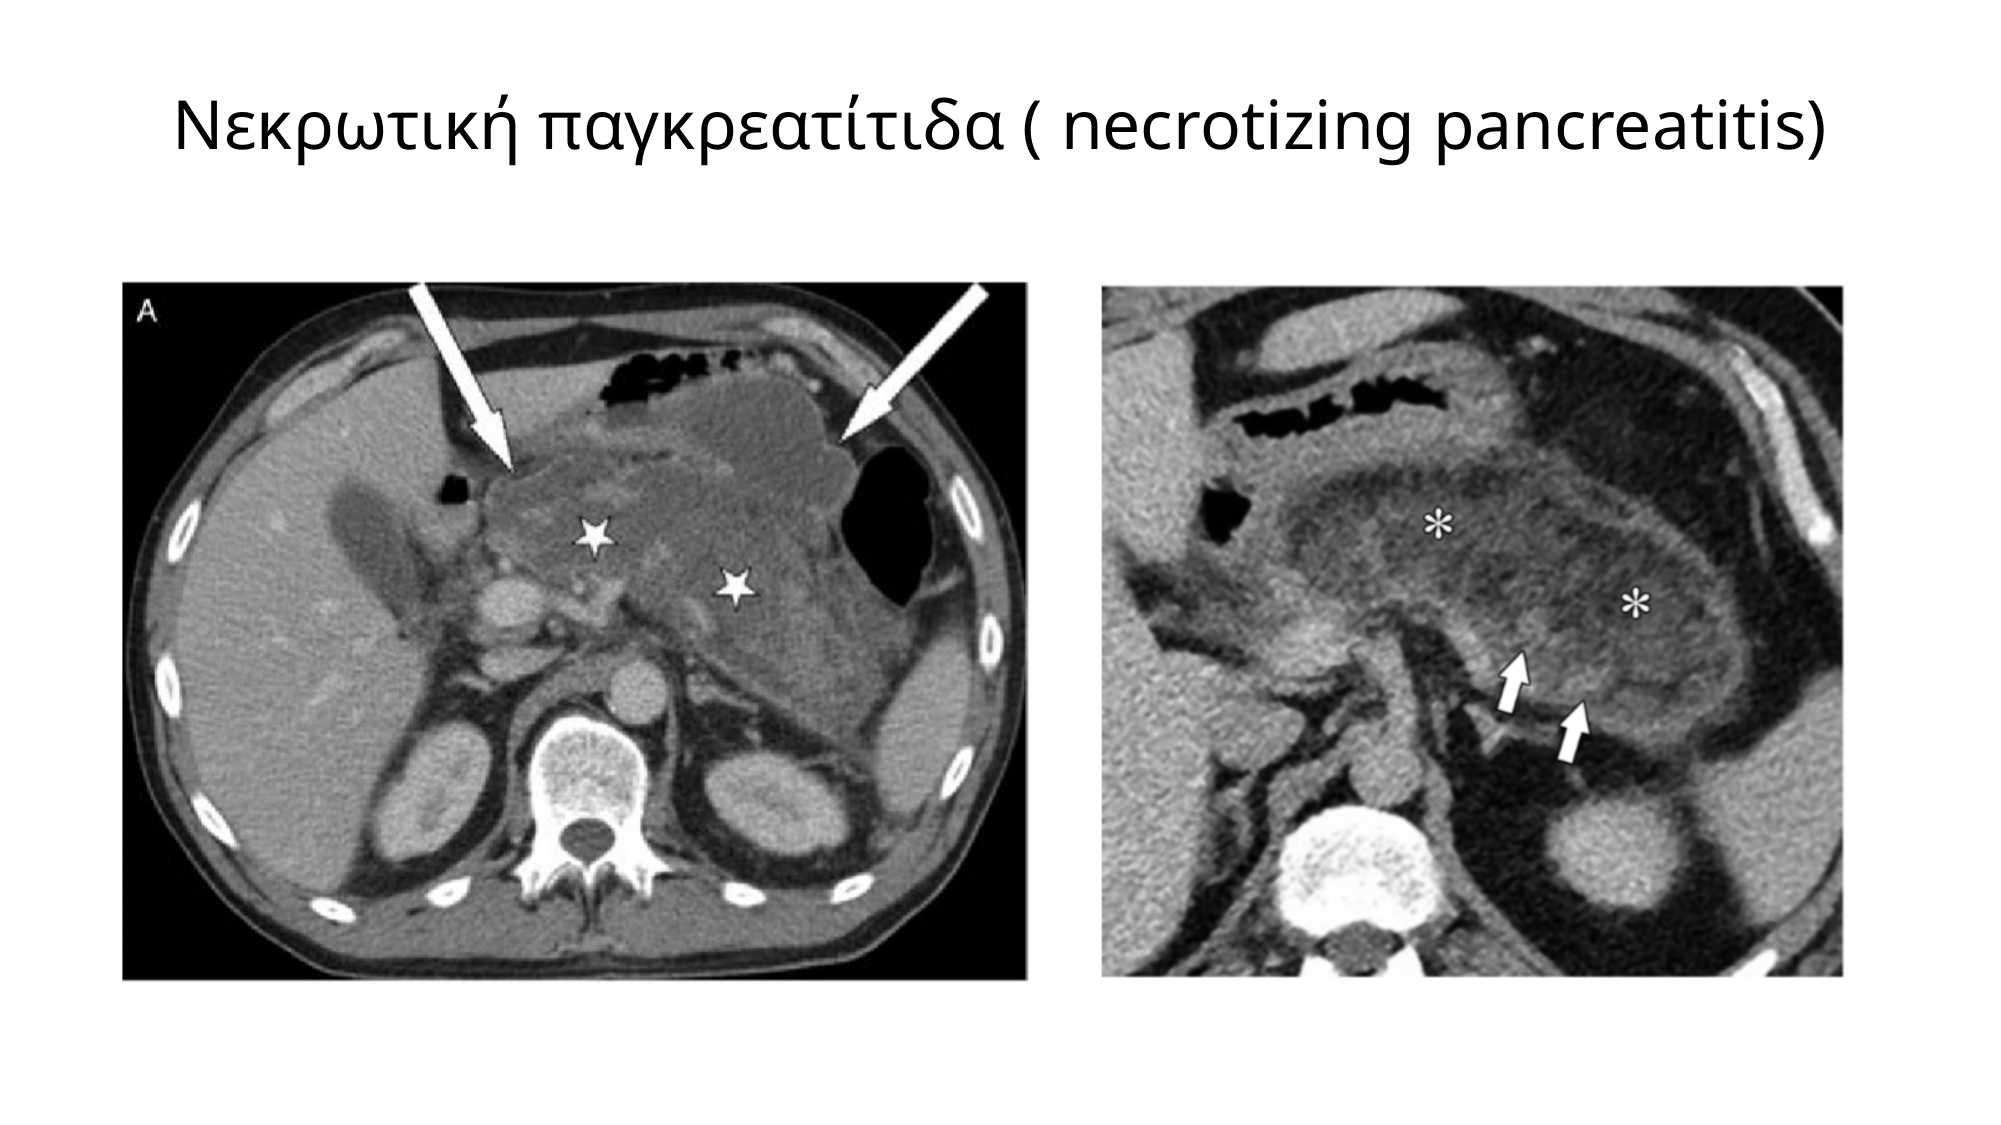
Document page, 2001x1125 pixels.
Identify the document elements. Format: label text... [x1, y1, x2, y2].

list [110, 277, 1039, 992]
picture [1080, 277, 1863, 992]
title Νεκρωτική παγκρεατίτιδα ( necrotizing pancreatitis) [137, 59, 1863, 278]
